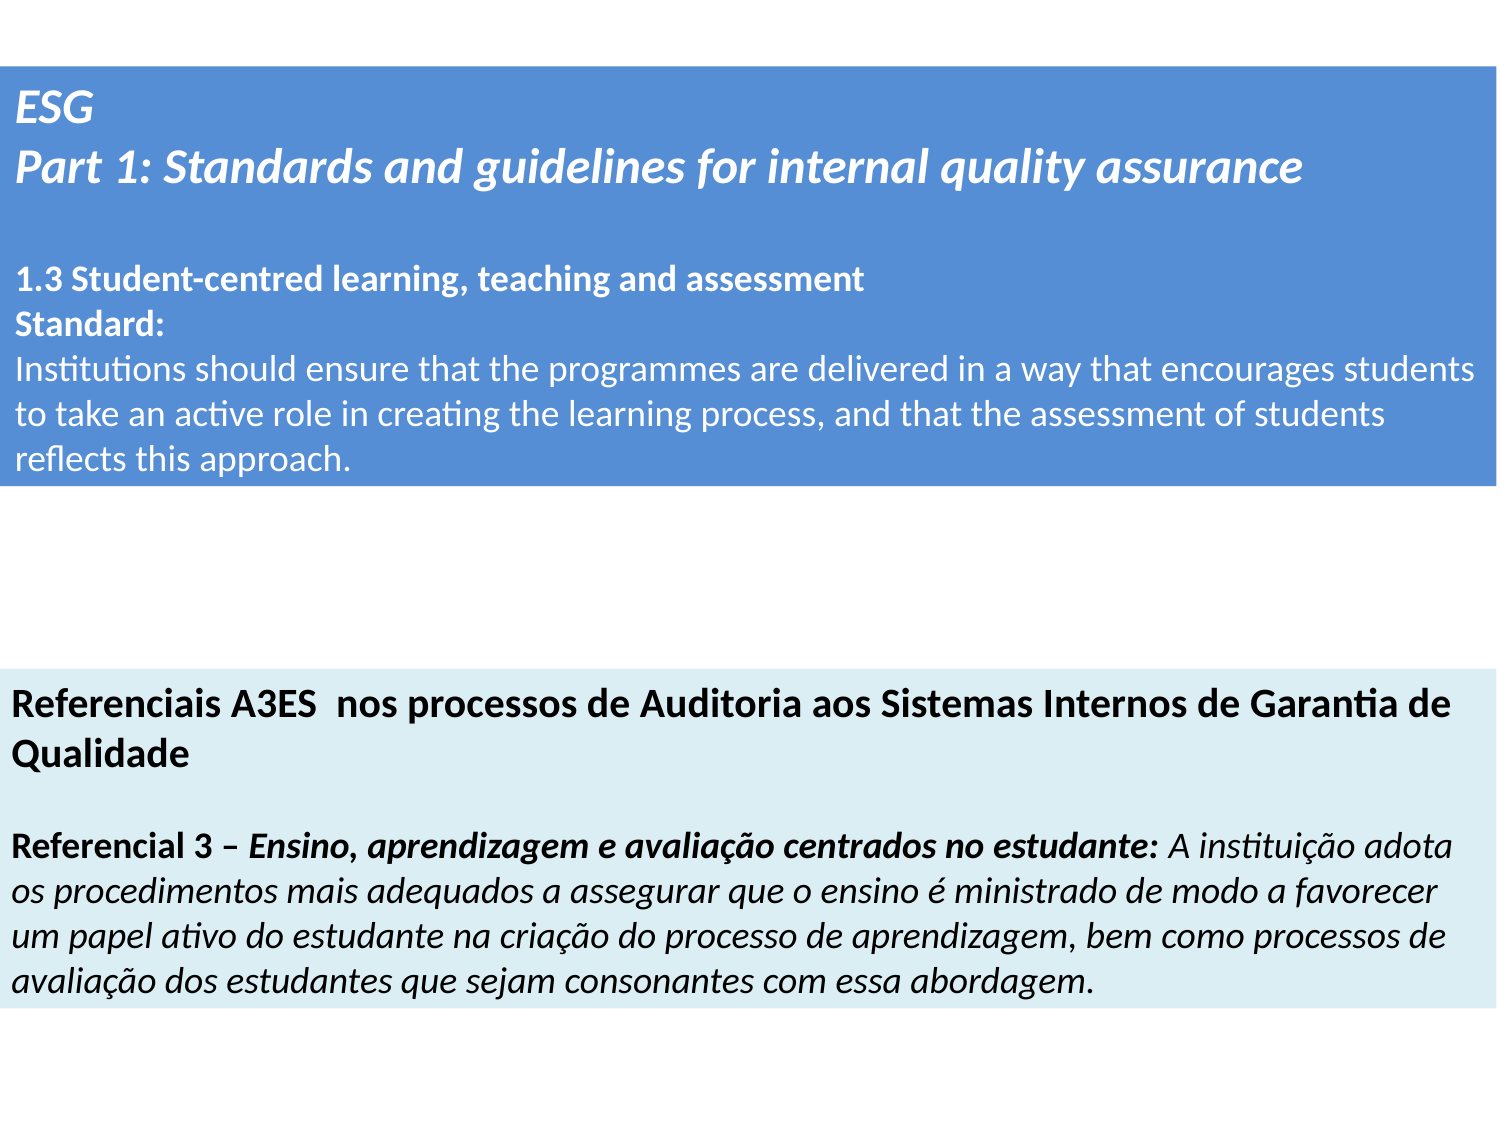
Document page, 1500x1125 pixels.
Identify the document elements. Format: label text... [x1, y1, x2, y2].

text_box Referenciais A3ES nos processos de Auditoria aos Sistemas Internos de Garantia de Qualidade Referencial 3 – Ensino, aprendizagem e avaliação centrados no estudante: A instituição adota os procedimentos mais adequados a assegurar que o ensino é ministrado de modo a favorecer um papel ativo do estudante na criação do processo de aprendizagem, bem como processos de avaliação dos estudantes que sejam consonantes com essa abordagem. [0, 668, 1497, 1009]
text_box ESG Part 1: Standards and guidelines for internal quality assurance 1.3 Student-centred learning, teaching and assessment Standard: Institutions should ensure that the programmes are delivered in a way that encourages students to take an active role in creating the learning process, and that the assessment of students reflects this approach. [0, 66, 1497, 487]
